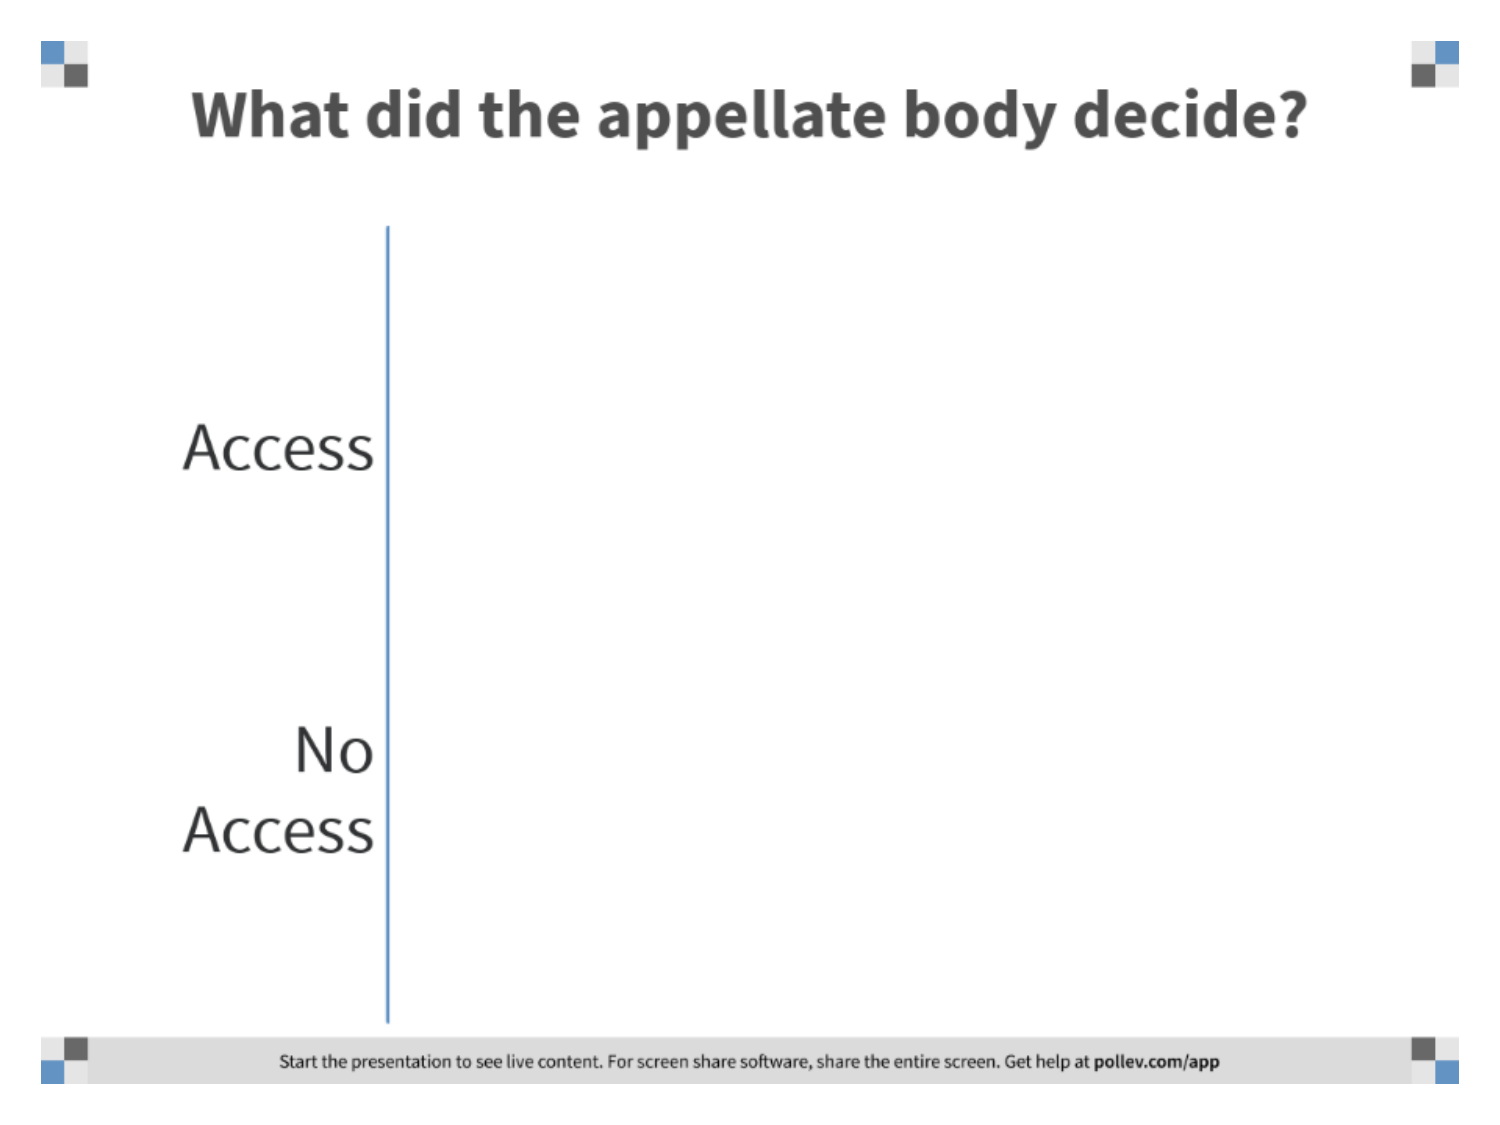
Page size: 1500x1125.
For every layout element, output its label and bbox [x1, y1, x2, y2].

picture [41, 41, 1459, 1084]
